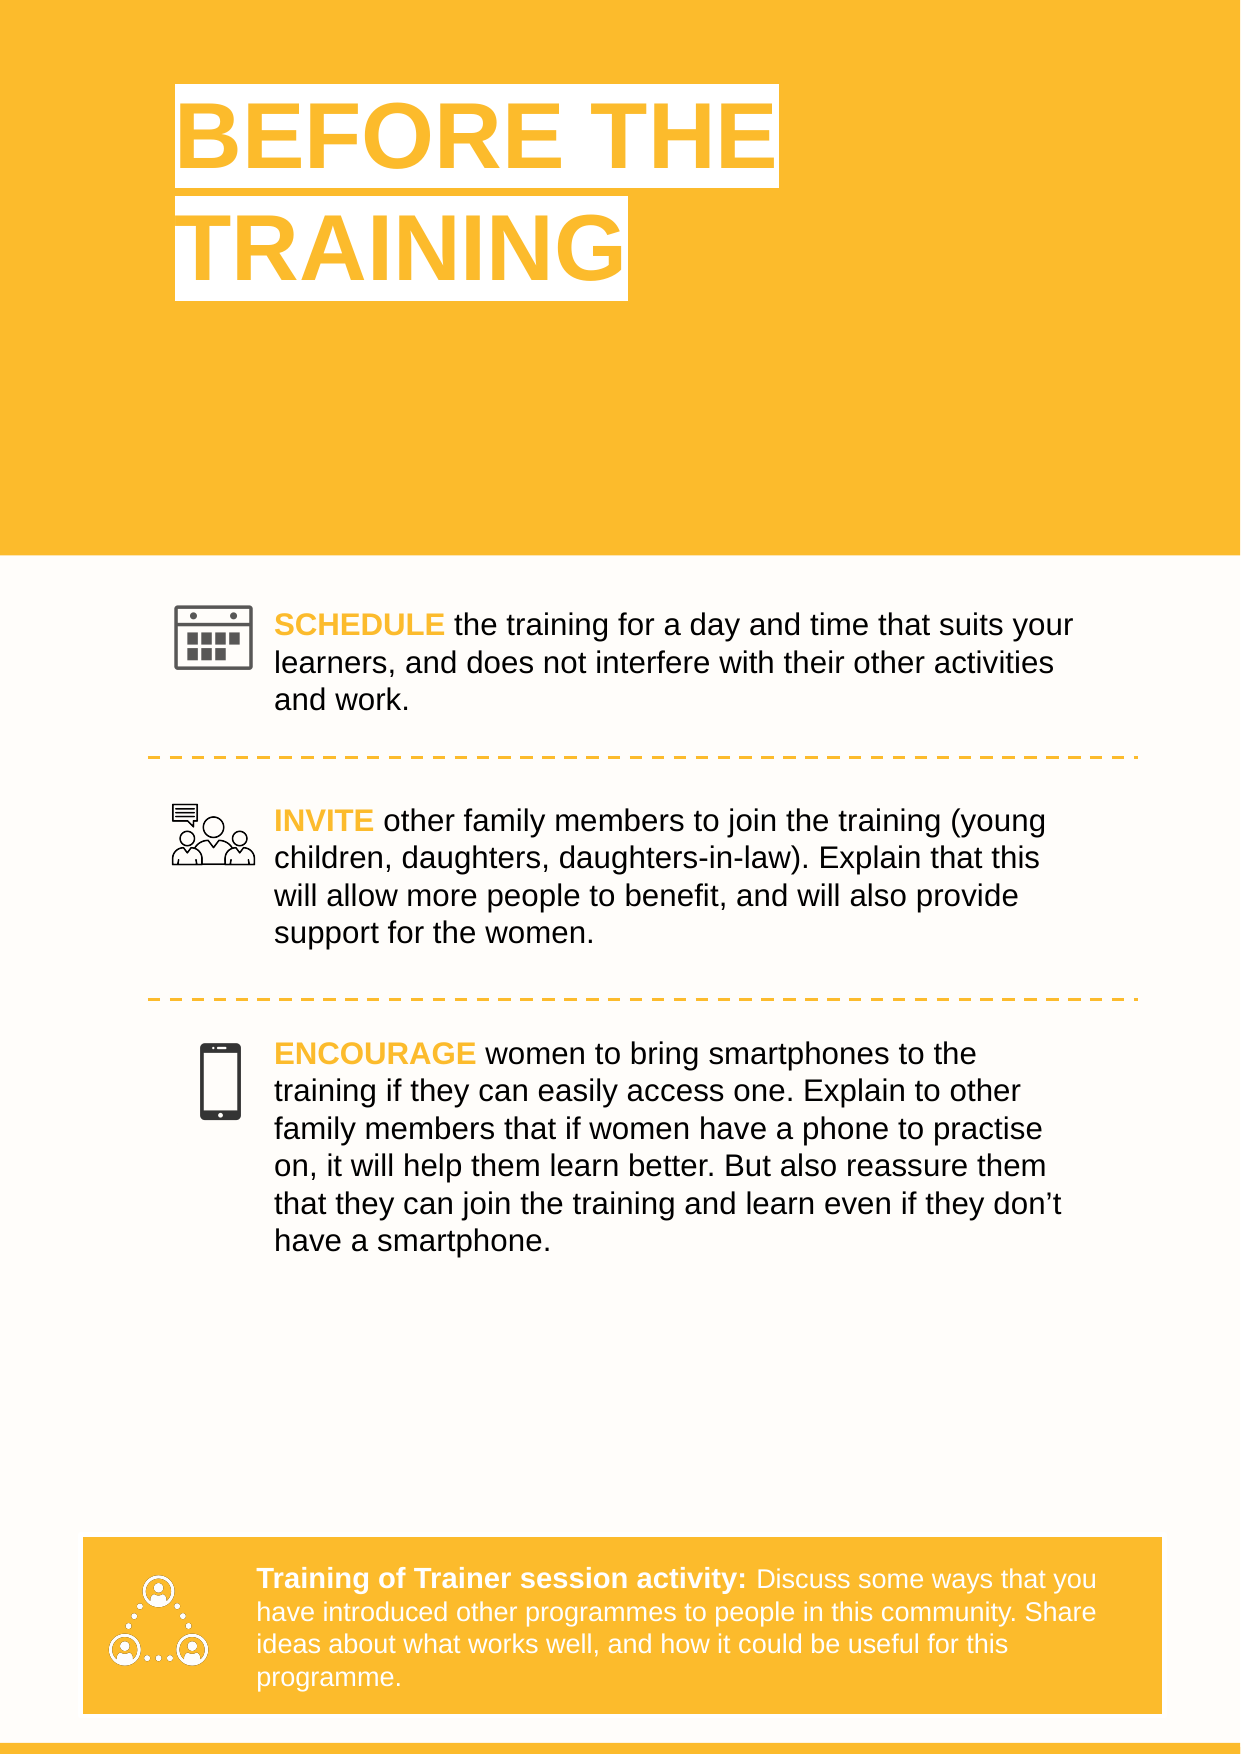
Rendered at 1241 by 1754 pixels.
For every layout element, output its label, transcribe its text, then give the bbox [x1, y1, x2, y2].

text_box [0, 1742, 1241, 1754]
picture [158, 784, 268, 893]
text_box SCHEDULE the training for a day and time that suits your learners, and does not interfere with their other activities and work. INVITE other family members to join the training (young children, daughters, daughters-in-law). Explain that this will allow more people to benefit, and will also provide support for the women. ENCOURAGE women to bring smartphones to the training if they can easily access one. Explain to other family members that if women have a phone to practise on, it will help them learn better. But also reassure them that they can join the training and learn even if they don’t have a smartphone. [260, 766, 1102, 998]
picture [165, 1037, 275, 1147]
picture [158, 594, 268, 704]
text_box Training of Trainer session activity: Discuss some ways that you have introduced other programmes to people in this community. Share ideas about what works well, and how it could be useful for this programme. [80, 1534, 1165, 1716]
picture [82, 1546, 235, 1699]
text_box SCHEDULE the training for a day and time that suits your learners, and does not interfere with their other activities and work. INVITE other family members to join the training (young children, daughters, daughters-in-law). Explain that this will allow more people to benefit, and will also provide support for the women. ENCOURAGE women to bring smartphones to the training if they can easily access one. Explain to other family members that if women have a phone to practise on, it will help them learn better. But also reassure them that they can join the training and learn even if they don’t have a smartphone. [260, 591, 1102, 756]
text_box SCHEDULE the training for a day and time that suits your learners, and does not interfere with their other activities and work. INVITE other family members to join the training (young children, daughters, daughters-in-law). Explain that this will allow more people to benefit, and will also provide support for the women. ENCOURAGE women to bring smartphones to the training if they can easily access one. Explain to other family members that if women have a phone to practise on, it will help them learn better. But also reassure them that they can join the training and learn even if they don’t have a smartphone. [260, 1007, 1102, 1363]
text_box [0, 0, 1241, 556]
text_box BEFORE THE TRAINING [161, 61, 1147, 429]
